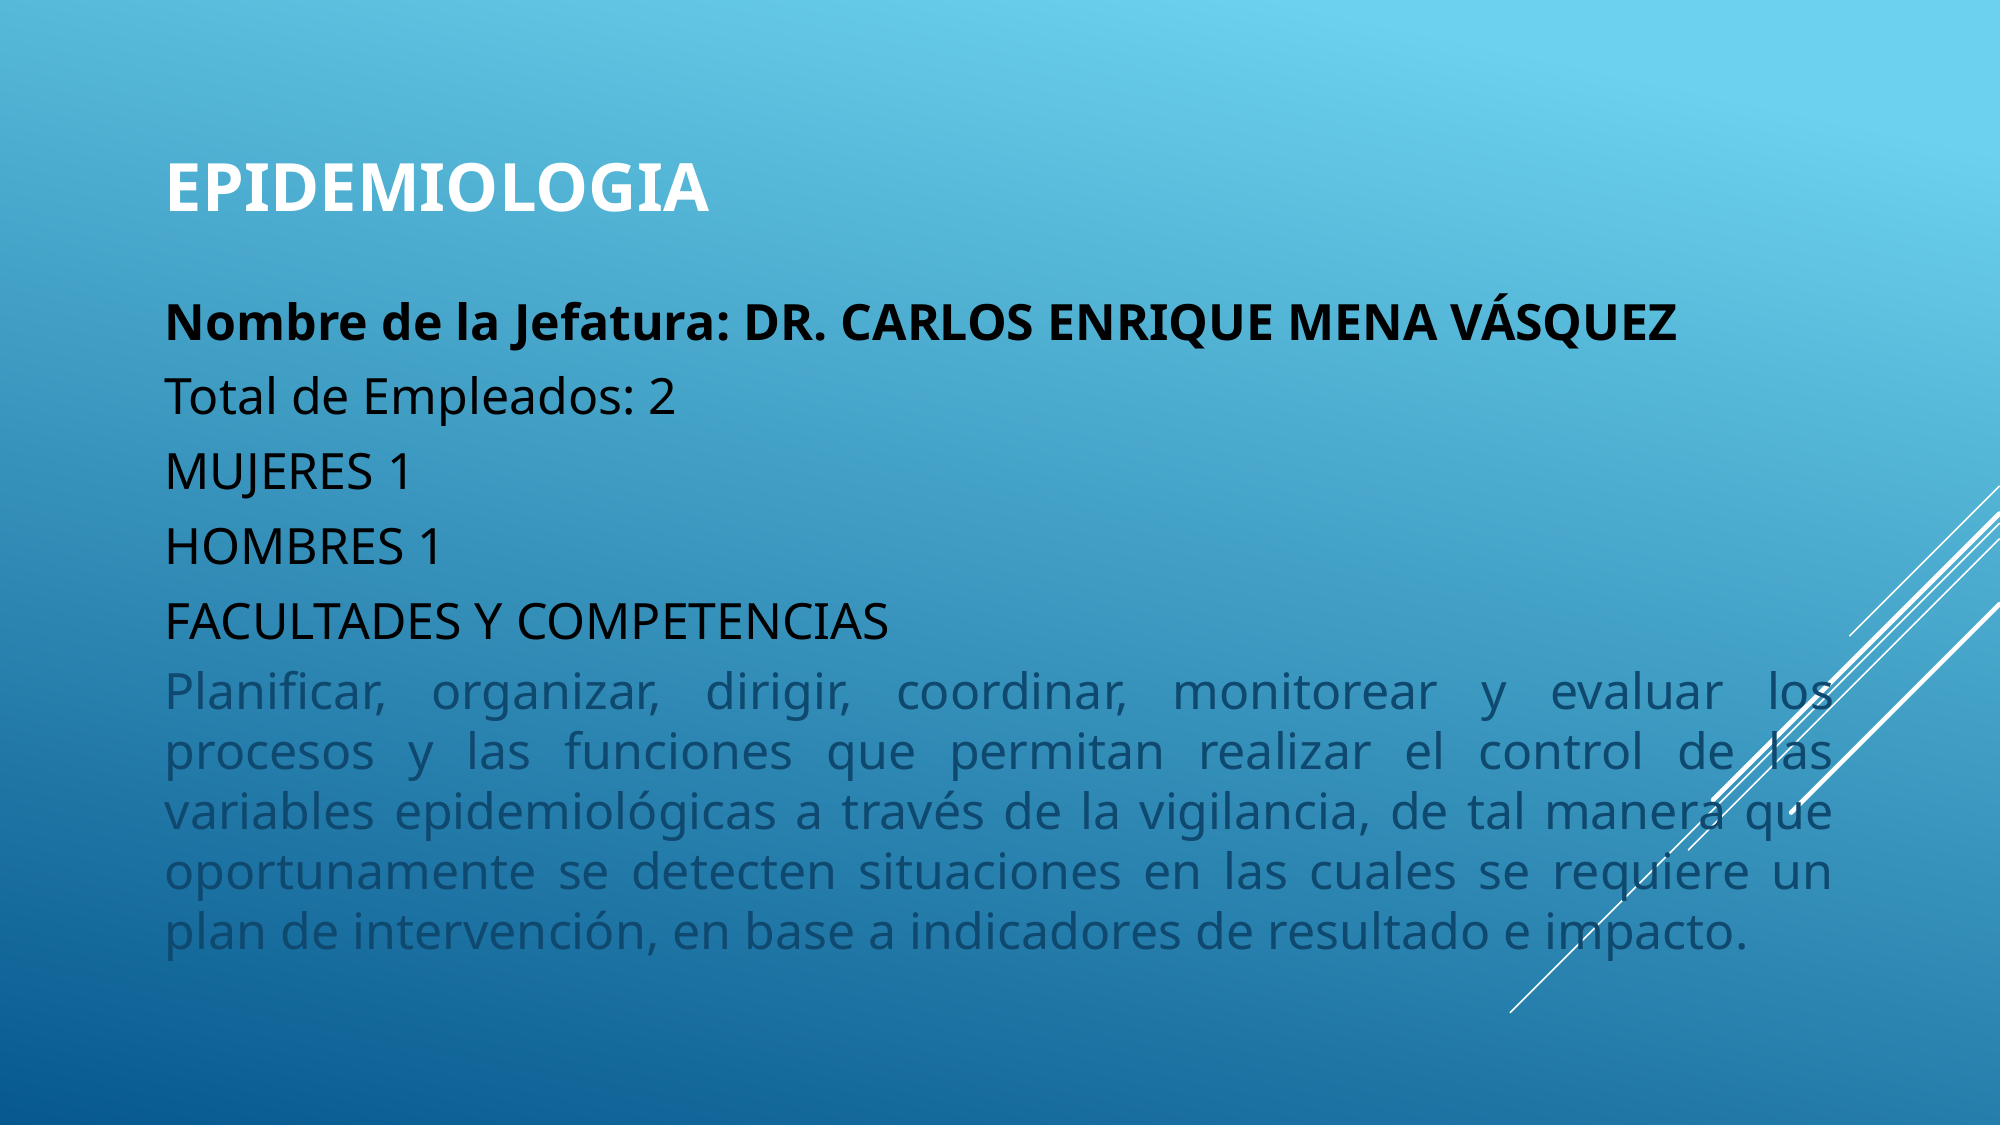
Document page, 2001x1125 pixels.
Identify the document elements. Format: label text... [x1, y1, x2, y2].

title EPIDEMIOLOGIA [149, 99, 1851, 244]
list Nombre de la Jefatura: Dr. Carlos enrique mena Vásquez Total de Empleados: 2 MUJERES 1 HOMBRES 1 FACULTADES Y COMPETENCIAS Planificar, organizar, dirigir, coordinar, monitorear y evaluar los procesos y las funciones que permitan realizar el control de las variables epidemiológicas a través de la vigilancia, de tal manera que oportunamente se detecten situaciones en las cuales se requiere un plan de intervención, en base a indicadores de resultado e impacto. [149, 244, 1851, 1000]
